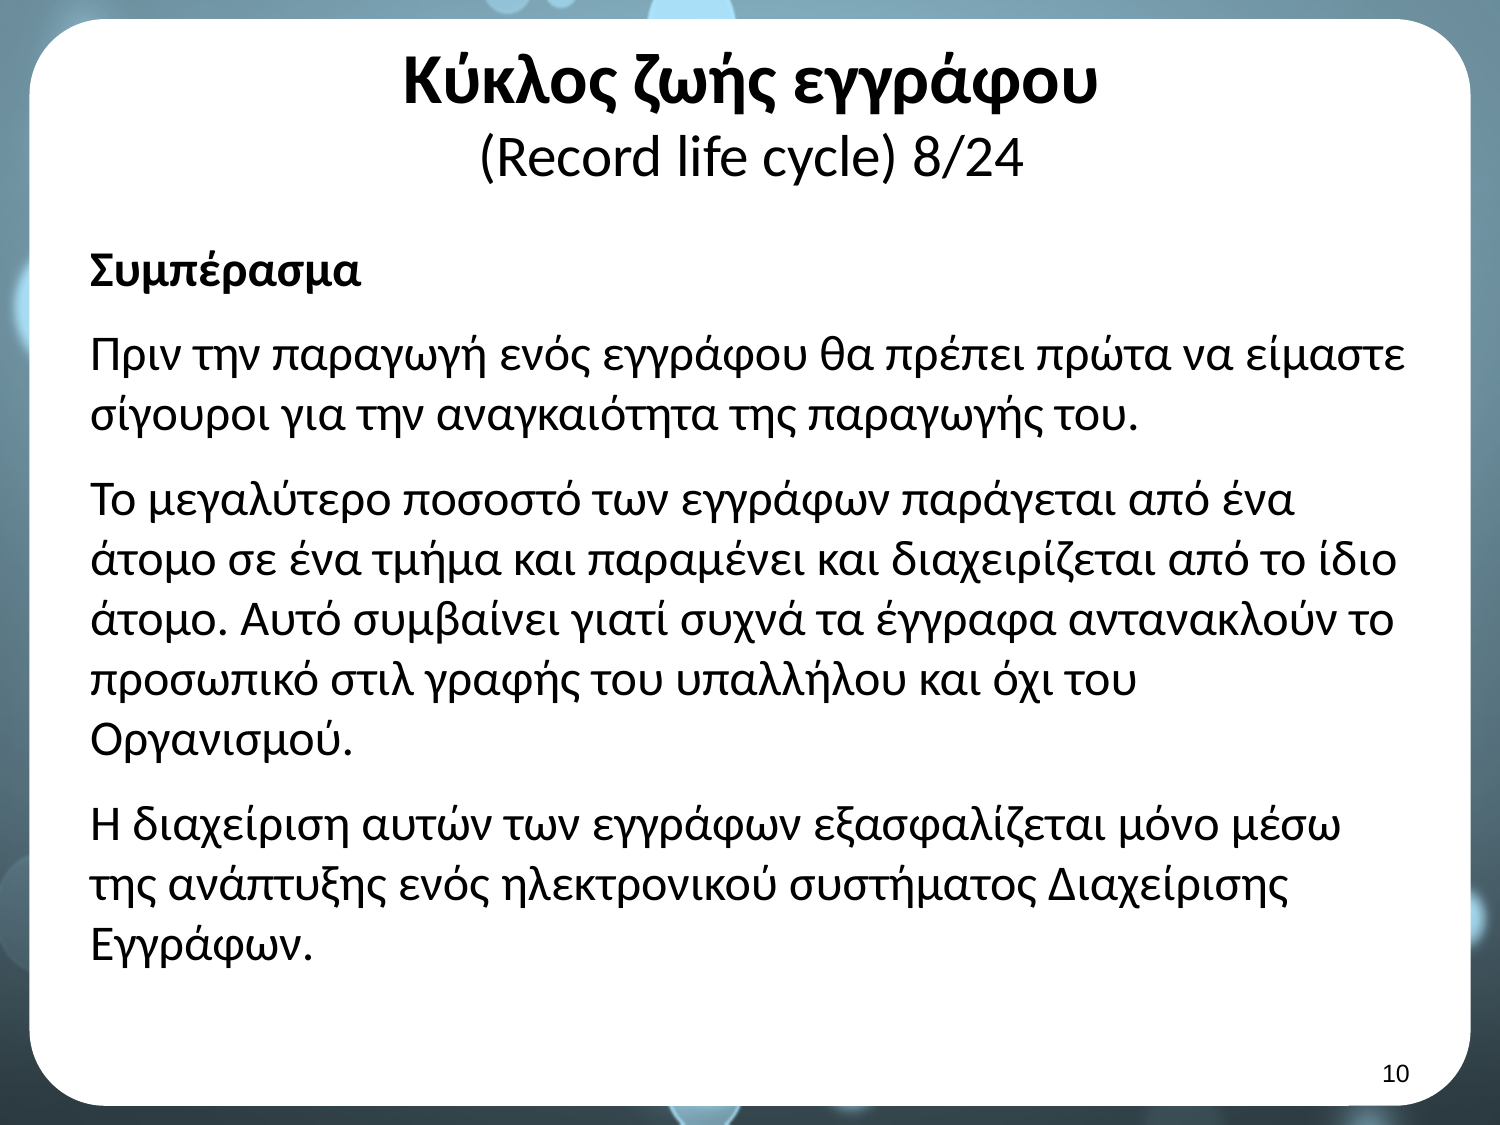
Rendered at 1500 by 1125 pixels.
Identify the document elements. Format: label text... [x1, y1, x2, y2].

title Κύκλος ζωής εγγράφου (Record life cycle) 8/24 [76, 23, 1427, 197]
list Συμπέρασμα Πριν την παραγωγή ενός εγγράφου θα πρέπει πρώτα να είμαστε σίγουροι για την αναγκαιότητα της παραγωγής του. Το μεγαλύτερο ποσοστό των εγγράφων παράγεται από ένα άτομο σε ένα τμήμα και παραμένει και διαχειρίζεται από το ίδιο άτομο. Αυτό συμβαίνει γιατί συχνά τα έγγραφα αντανακλούν το προσωπικό στιλ γραφής του υπαλλήλου και όχι του Οργανισμού. Η διαχείριση αυτών των εγγράφων εξασφαλίζεται μόνο μέσω της ανάπτυξης ενός ηλεκτρονικού συστήματος Διαχείρισης Εγγράφων. [75, 231, 1425, 1047]
slide_number 9 [1074, 1042, 1425, 1103]
